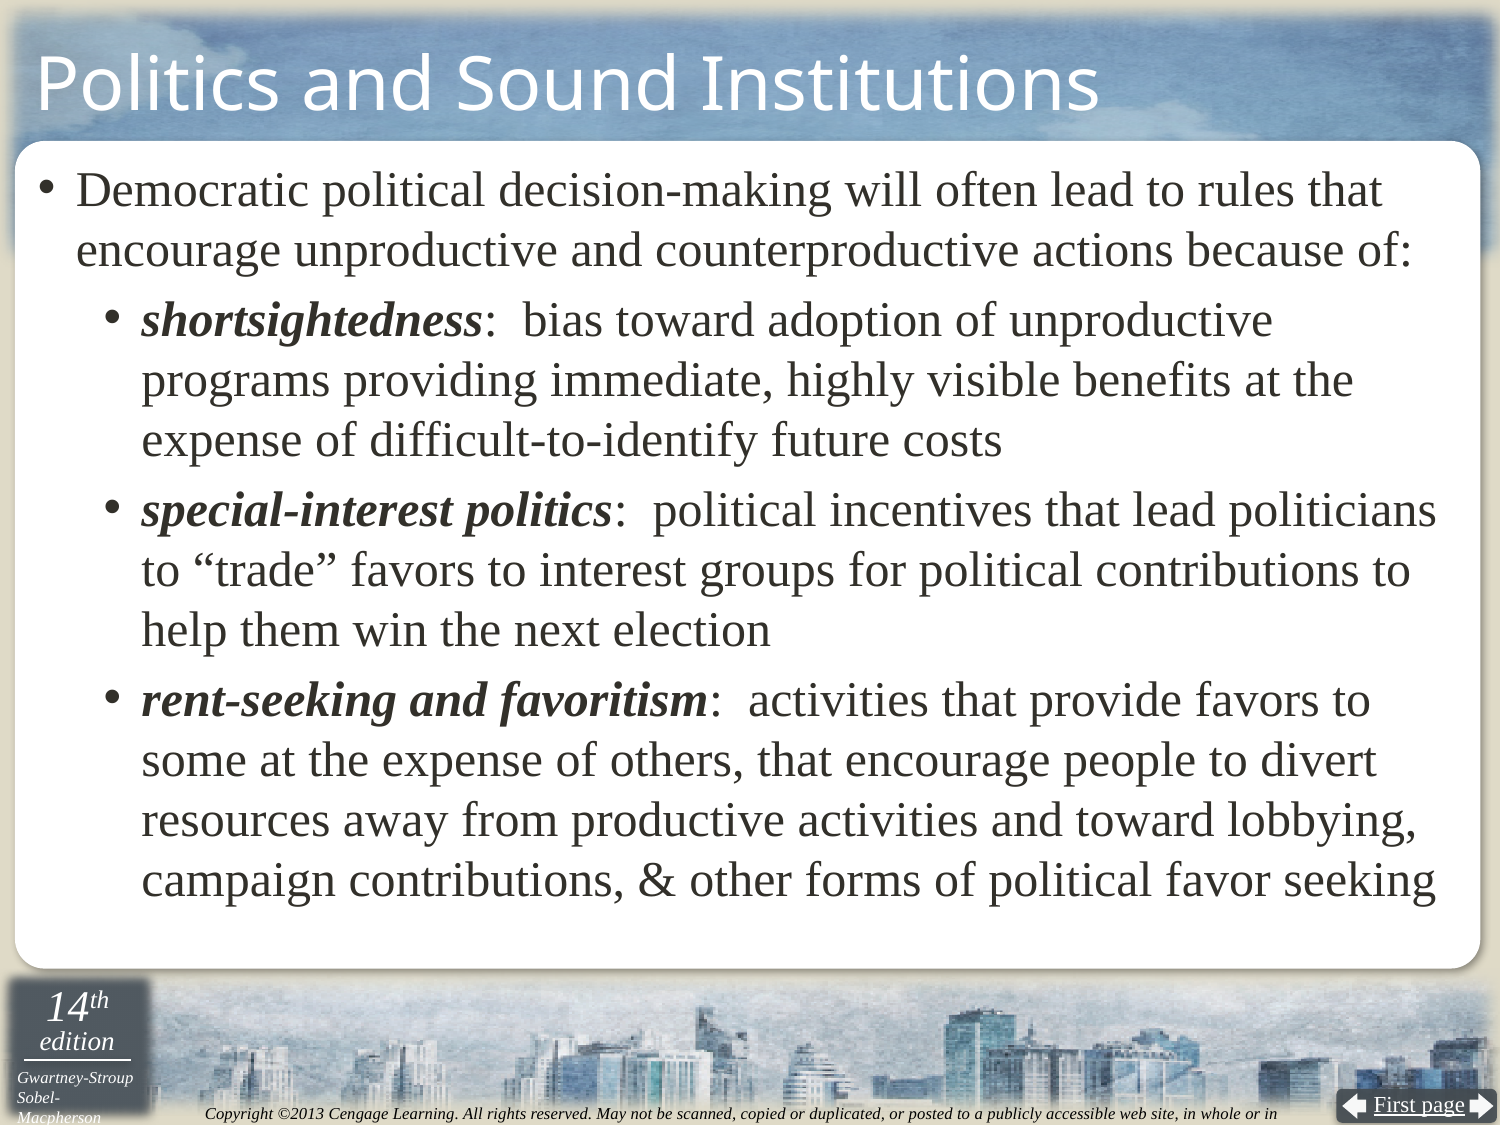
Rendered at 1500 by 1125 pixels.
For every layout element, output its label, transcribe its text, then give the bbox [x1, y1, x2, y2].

list Democratic political decision-making will often lead to rules that encourage unproductive and counterproductive actions because of: shortsightedness: bias toward adoption of unproductive programs providing immediate, highly visible benefits at the expense of difficult-to-identify future costs special-interest politics: political incentives that lead politicians to “trade” favors to interest groups for political contributions to help them win the next election rent-seeking and favoritism: activities that provide favors to some at the expense of others, that encourage people to divert resources away from productive activities and toward lobbying, campaign contributions, & other forms of political favor seeking [23, 148, 1481, 901]
picture [153, 994, 1479, 1091]
text_box [14, 149, 1482, 970]
title Politics and Sound Institutions [19, 28, 1481, 142]
text_box [24, 142, 1471, 148]
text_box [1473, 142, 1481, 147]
